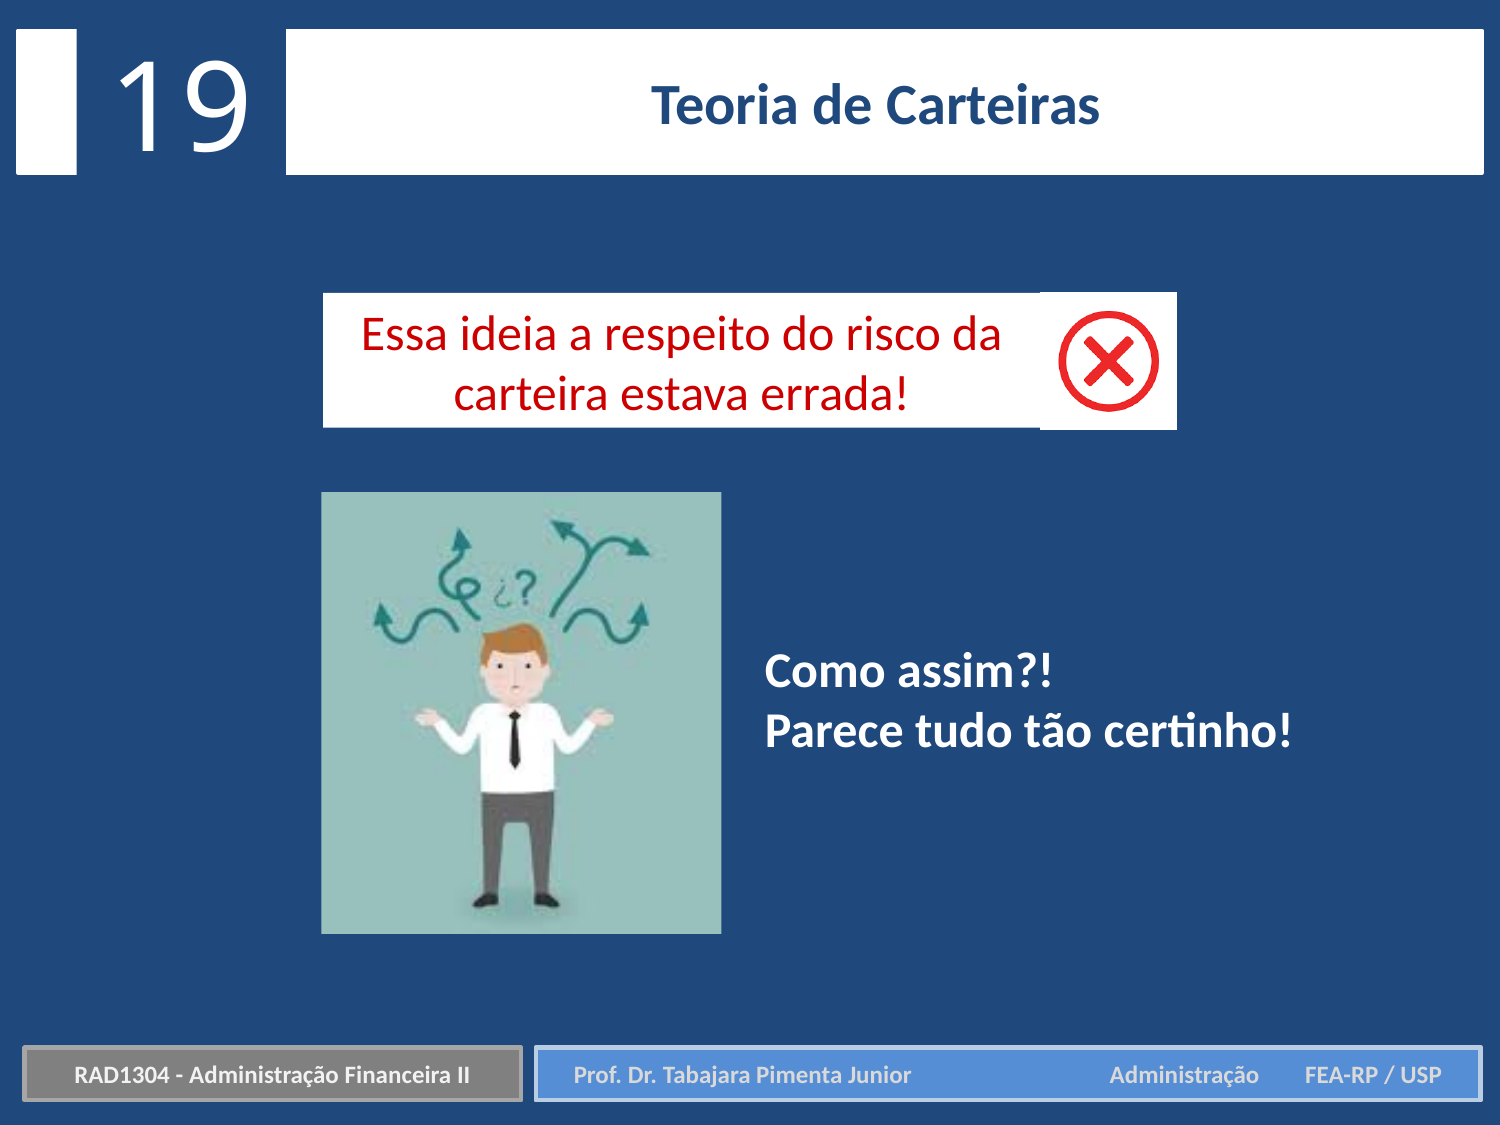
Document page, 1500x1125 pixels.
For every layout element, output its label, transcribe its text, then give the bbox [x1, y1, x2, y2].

text_box Como assim?! Parece tudo tão certinho! [750, 629, 1340, 765]
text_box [322, 292, 1177, 430]
picture [321, 492, 722, 934]
text_box [16, 29, 76, 175]
text_box 19 [76, 19, 286, 184]
text_box Teoria de Carteiras [474, 58, 1278, 144]
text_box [24, 1047, 1493, 1101]
text_box [286, 29, 1484, 175]
